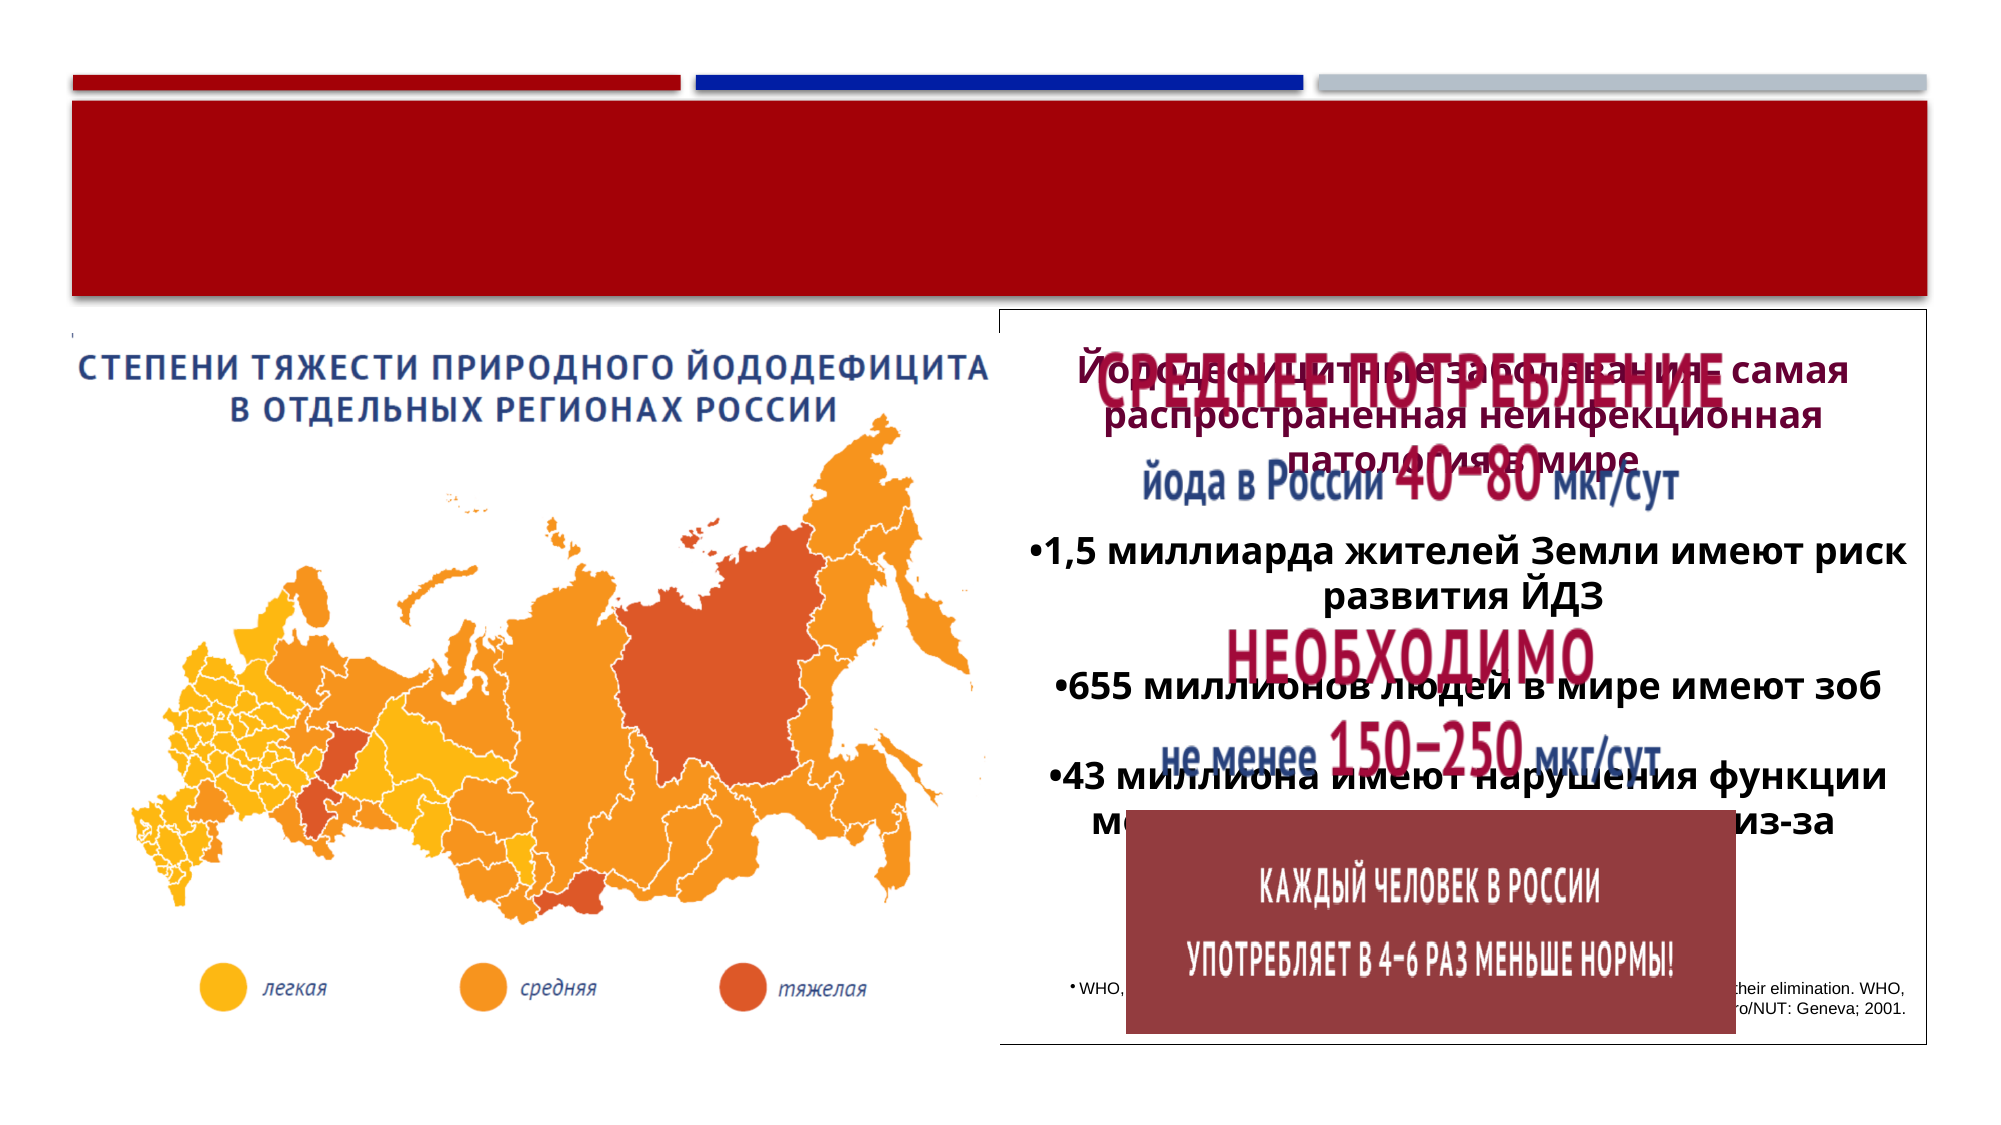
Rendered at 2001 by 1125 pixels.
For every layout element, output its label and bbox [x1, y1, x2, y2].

picture [71, 309, 1927, 1064]
